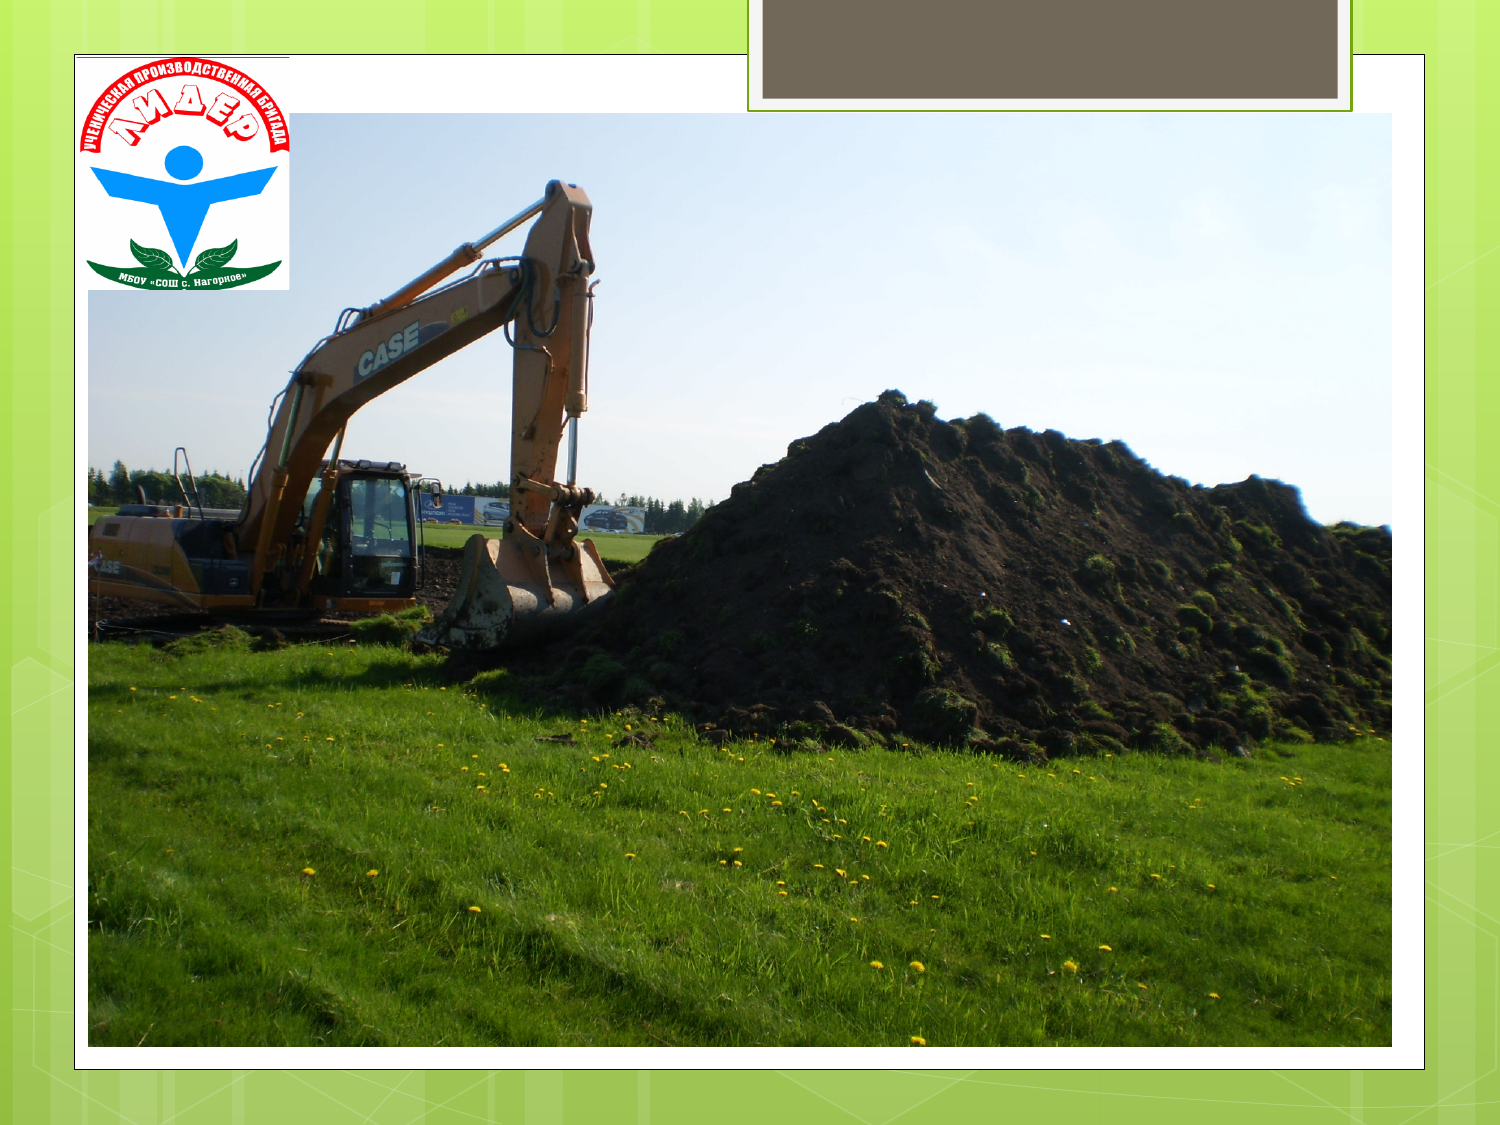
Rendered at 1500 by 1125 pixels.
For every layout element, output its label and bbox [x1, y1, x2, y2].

picture [76, 57, 1392, 1047]
